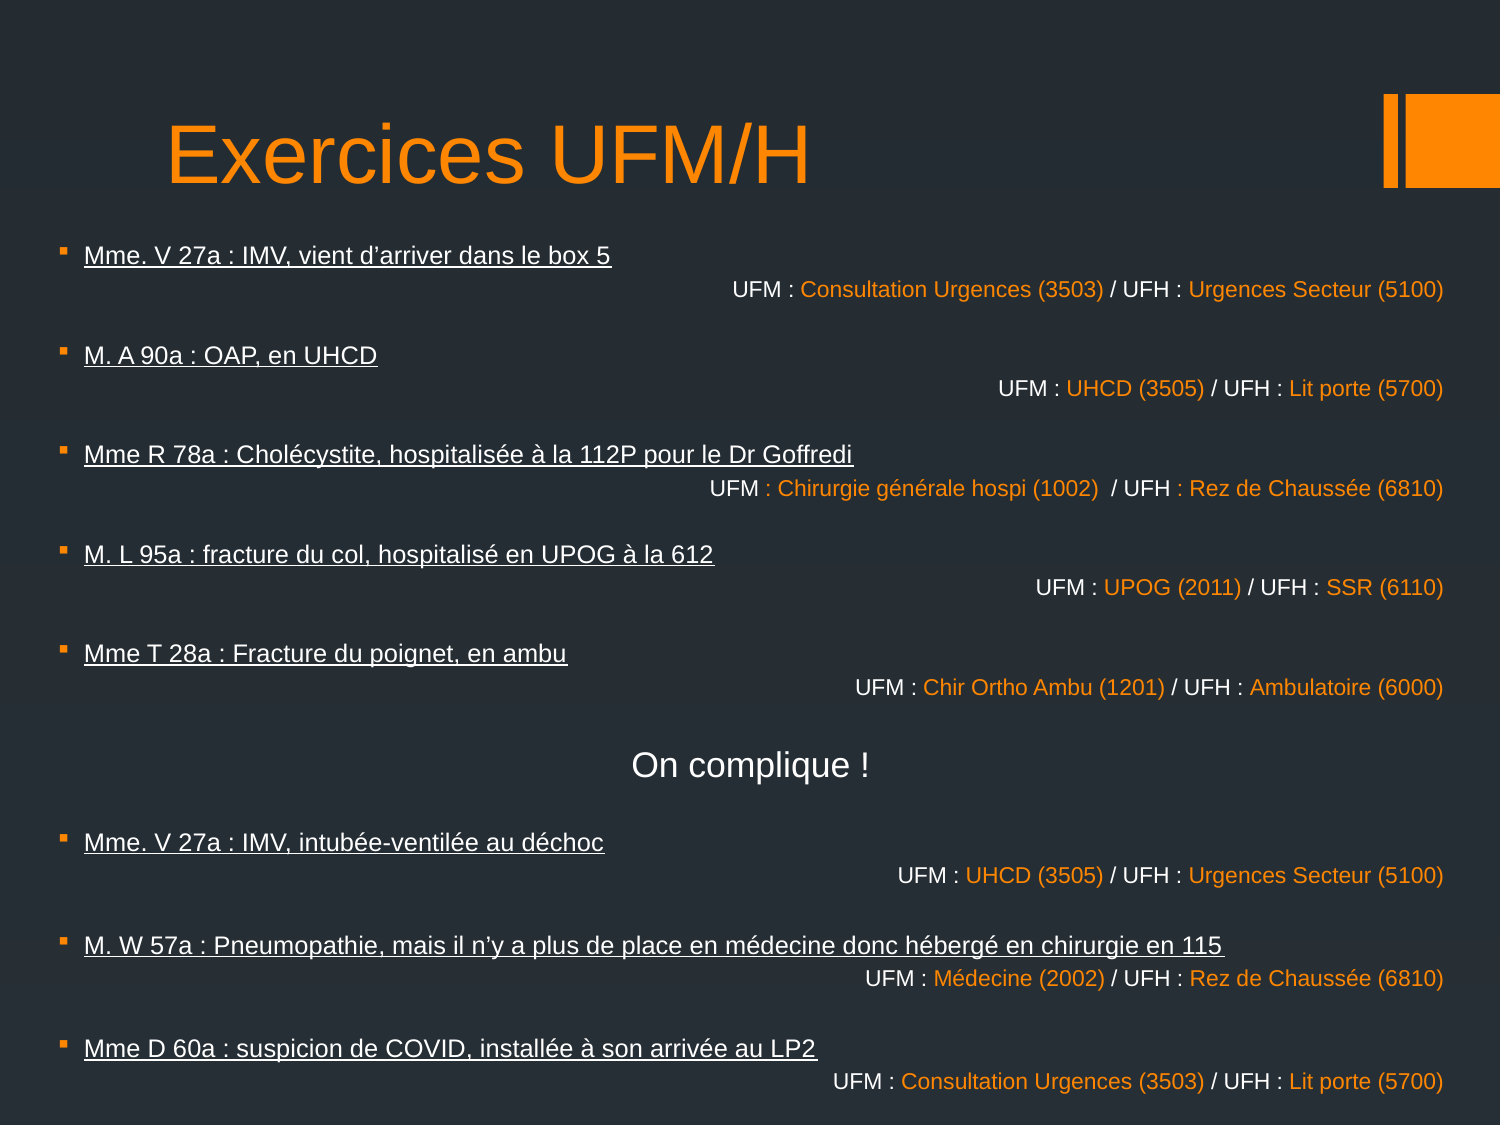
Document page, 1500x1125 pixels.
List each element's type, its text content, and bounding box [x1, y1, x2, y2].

title Exercices UFM/H [150, 90, 1350, 209]
list Mme. V 27a : IMV, vient d’arriver dans le box 5 UFM : Consultation Urgences (3503) / UFH : Urgences Secteur (5100) M. A 90a : OAP, en UHCD UFM : UHCD (3505) / UFH : Lit porte (5700) Mme R 78a : Cholécystite, hospitalisée à la 112P pour le Dr Goffredi UFM : Chirurgie générale hospi (1002) / UFH : Rez de Chaussée (6810) M. L 95a : fracture du col, hospitalisé en UPOG à la 612 UFM : UPOG (2011) / UFH : SSR (6110) Mme T 28a : Fracture du poignet, en ambu UFM : Chir Ortho Ambu (1201) / UFH : Ambulatoire (6000) On complique ! Mme. V 27a : IMV, intubée-ventilée au déchoc UFM : UHCD (3505) / UFH : Urgences Secteur (5100) M. W 57a : Pneumopathie, mais il n’y a plus de place en médecine donc hébergé en chirurgie en 115 UFM : Médecine (2002) / UFH : Rez de Chaussée (6810) Mme D 60a : suspicion de COVID, installée à son arrivée au LP2 UFM : Consultation Urgences (3503) / UFH : Lit porte (5700) [36, 231, 1459, 1106]
